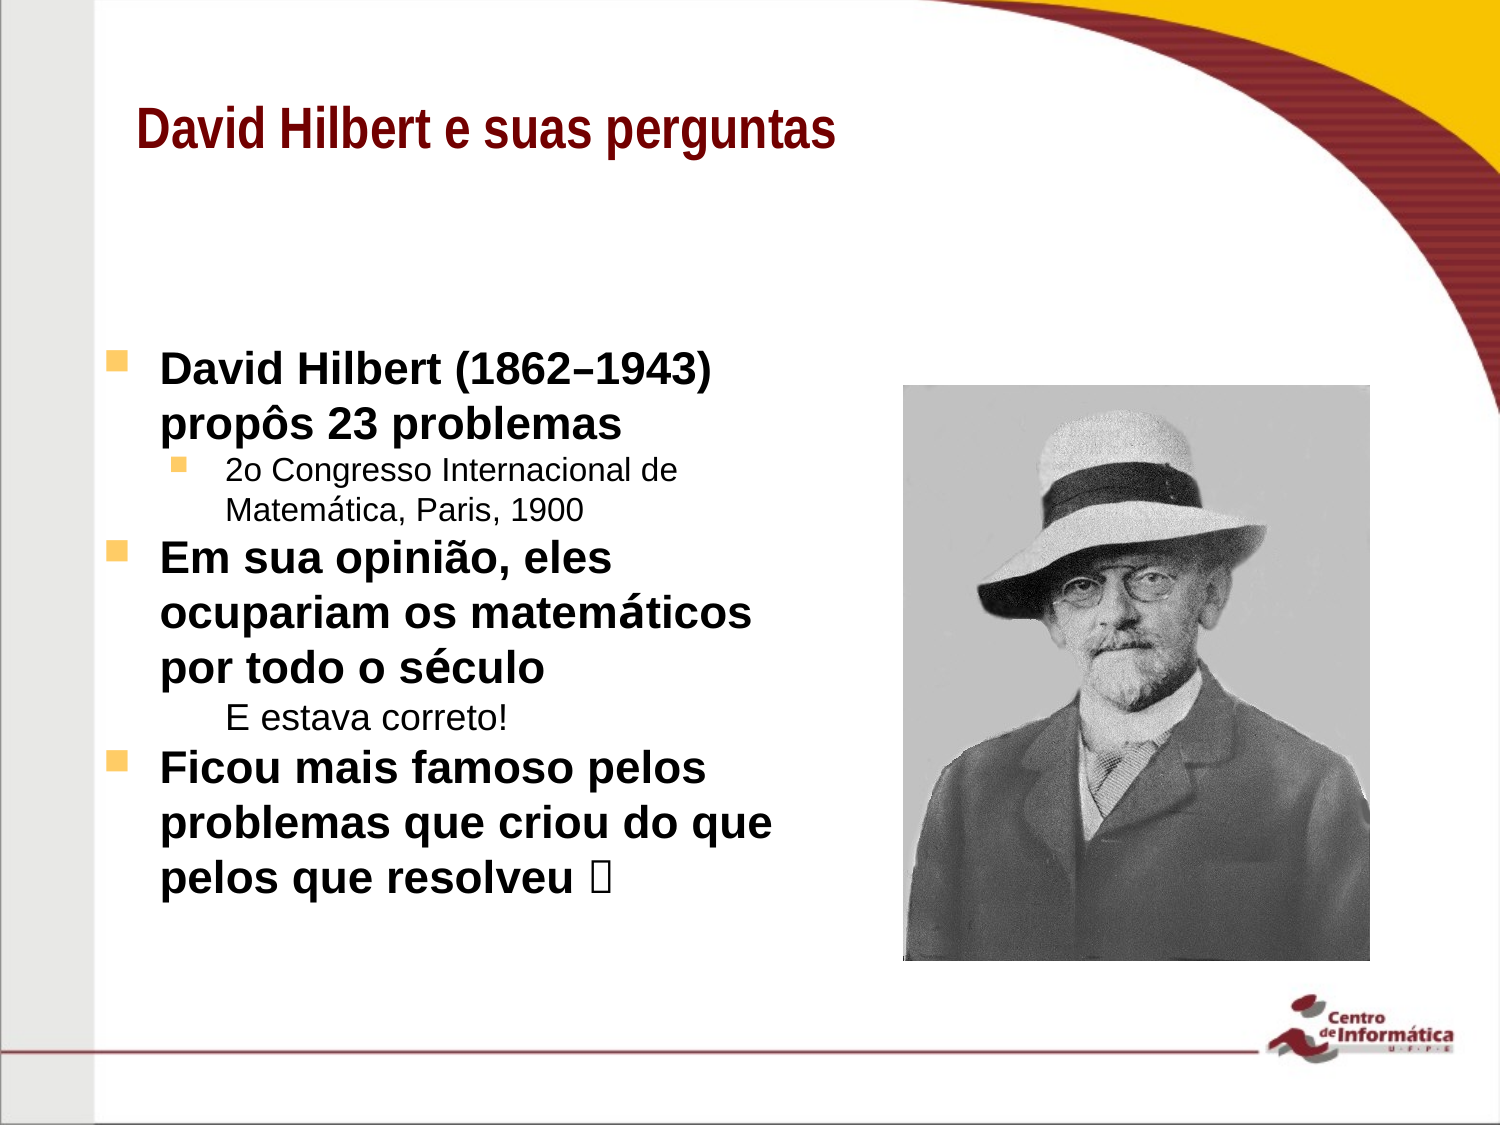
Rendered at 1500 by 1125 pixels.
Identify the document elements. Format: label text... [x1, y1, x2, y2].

text_box [124, 278, 1423, 1038]
text_box David Hilbert (1862–1943) propôs 23 problemas 2o Congresso Internacional de Matemática, Paris, 1900 Em sua opinião, eles ocupariam os matemáticos por todo o século E estava correto! Ficou mais famoso pelos problemas que criou do que pelos que resolveu  [88, 330, 819, 1094]
text_box David Hilbert e suas perguntas [122, 31, 1317, 219]
picture [0, 0, 1500, 1125]
